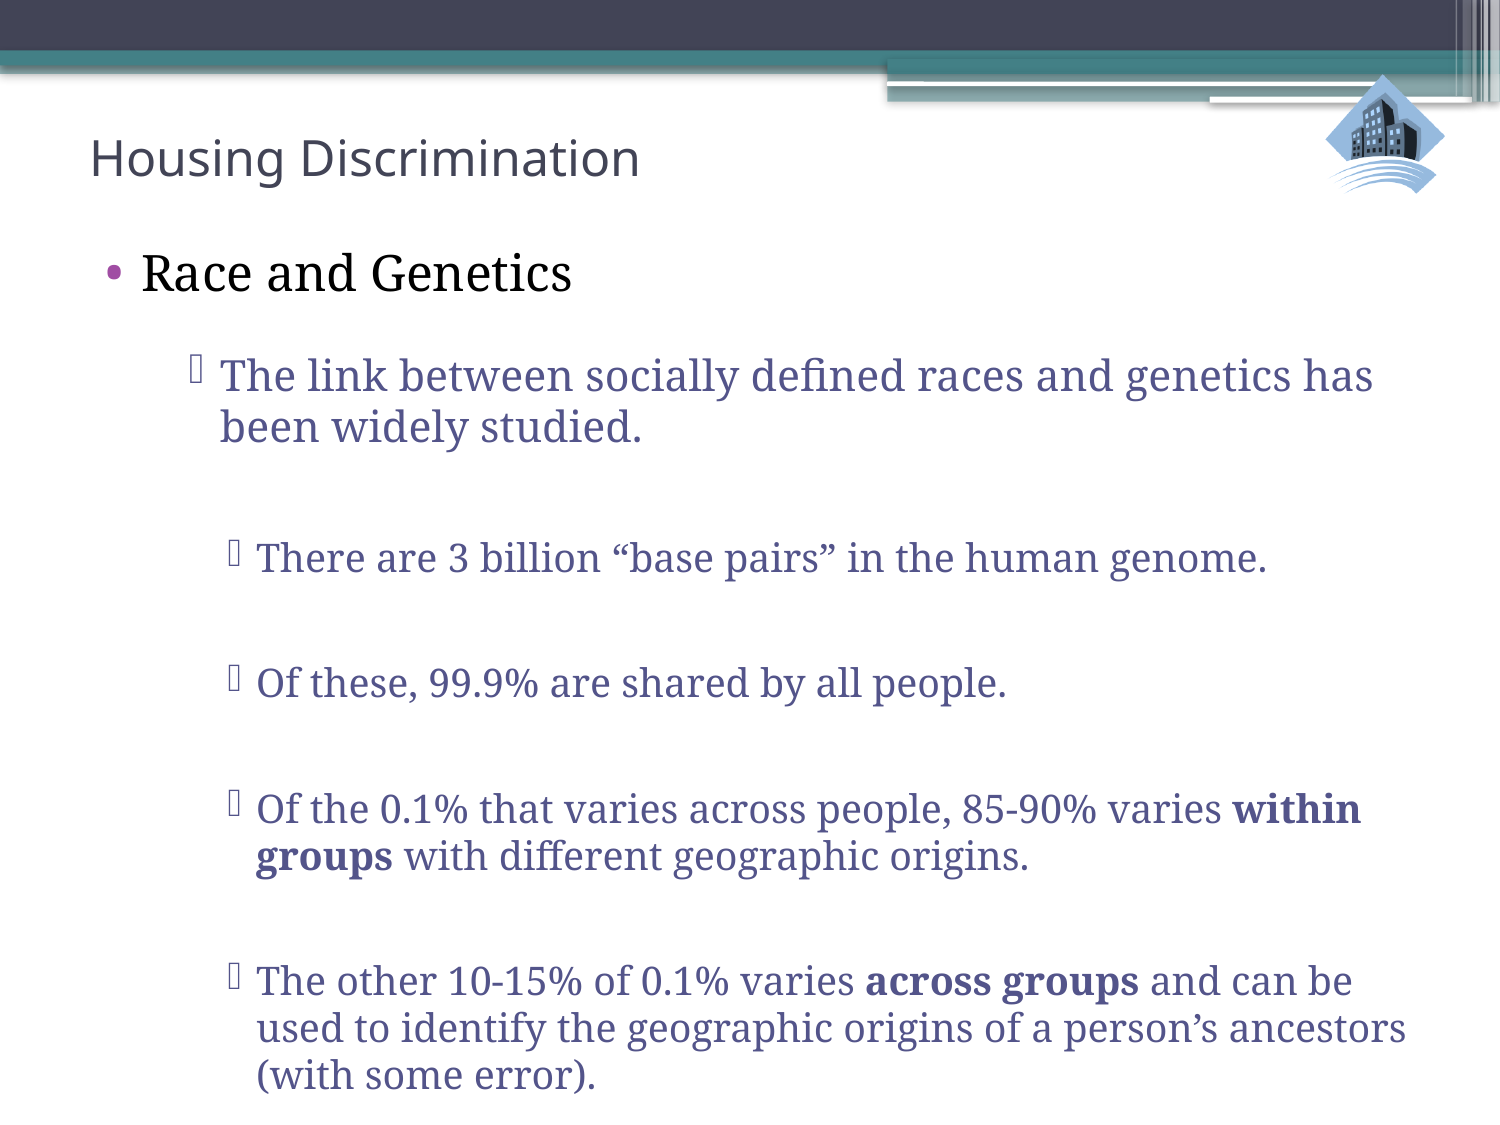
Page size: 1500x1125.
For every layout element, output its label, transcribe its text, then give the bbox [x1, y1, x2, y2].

picture [1324, 74, 1445, 194]
list Race and Genetics The link between socially defined races and genetics has been widely studied. There are 3 billion “base pairs” in the human genome. Of these, 99.9% are shared by all people. Of the 0.1% that varies across people, 85-90% varies within groups with different geographic origins. The other 10-15% of 0.1% varies across groups and can be used to identify the geographic origins of a person’s ancestors (with some error). [75, 233, 1425, 1113]
title Housing Discrimination [75, 112, 1319, 200]
